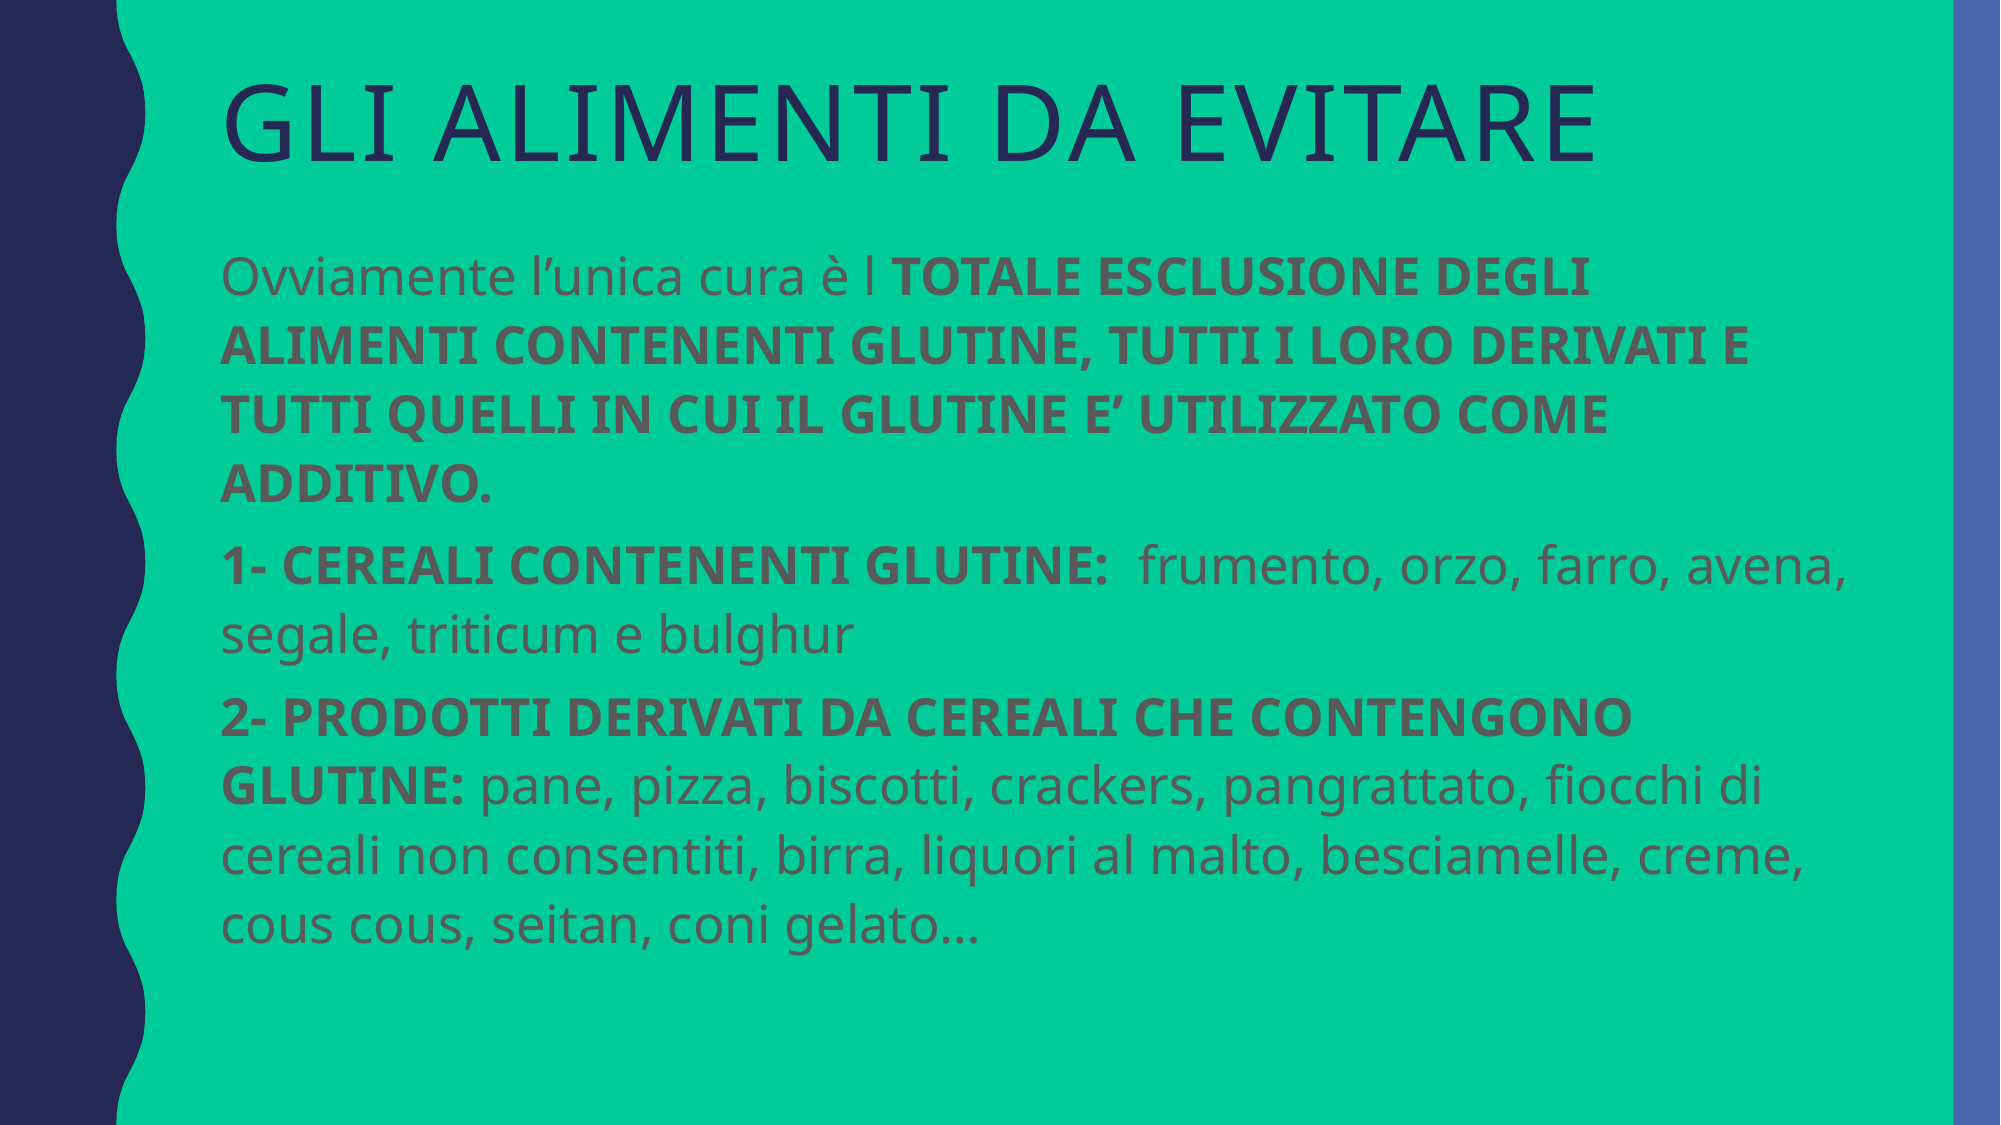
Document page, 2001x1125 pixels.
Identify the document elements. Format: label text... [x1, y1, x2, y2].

title Gli alimenti da evitare [205, 62, 1875, 229]
list Ovviamente l’unica cura è l TOTALE ESCLUSIONE DEGLI ALIMENTI CONTENENTI GLUTINE, TUTTI I LORO DERIVATI E TUTTI QUELLI IN CUI IL GLUTINE E’ UTILIZZATO COME ADDITIVO. 1- CEREALI CONTENENTI GLUTINE: frumento, orzo, farro, avena, segale, triticum e bulghur 2- PRODOTTI DERIVATI DA CEREALI CHE CONTENGONO GLUTINE: pane, pizza, biscotti, crackers, pangrattato, fiocchi di cereali non consentiti, birra, liquori al malto, besciamelle, creme, cous cous, seitan, coni gelato… [205, 229, 1875, 965]
